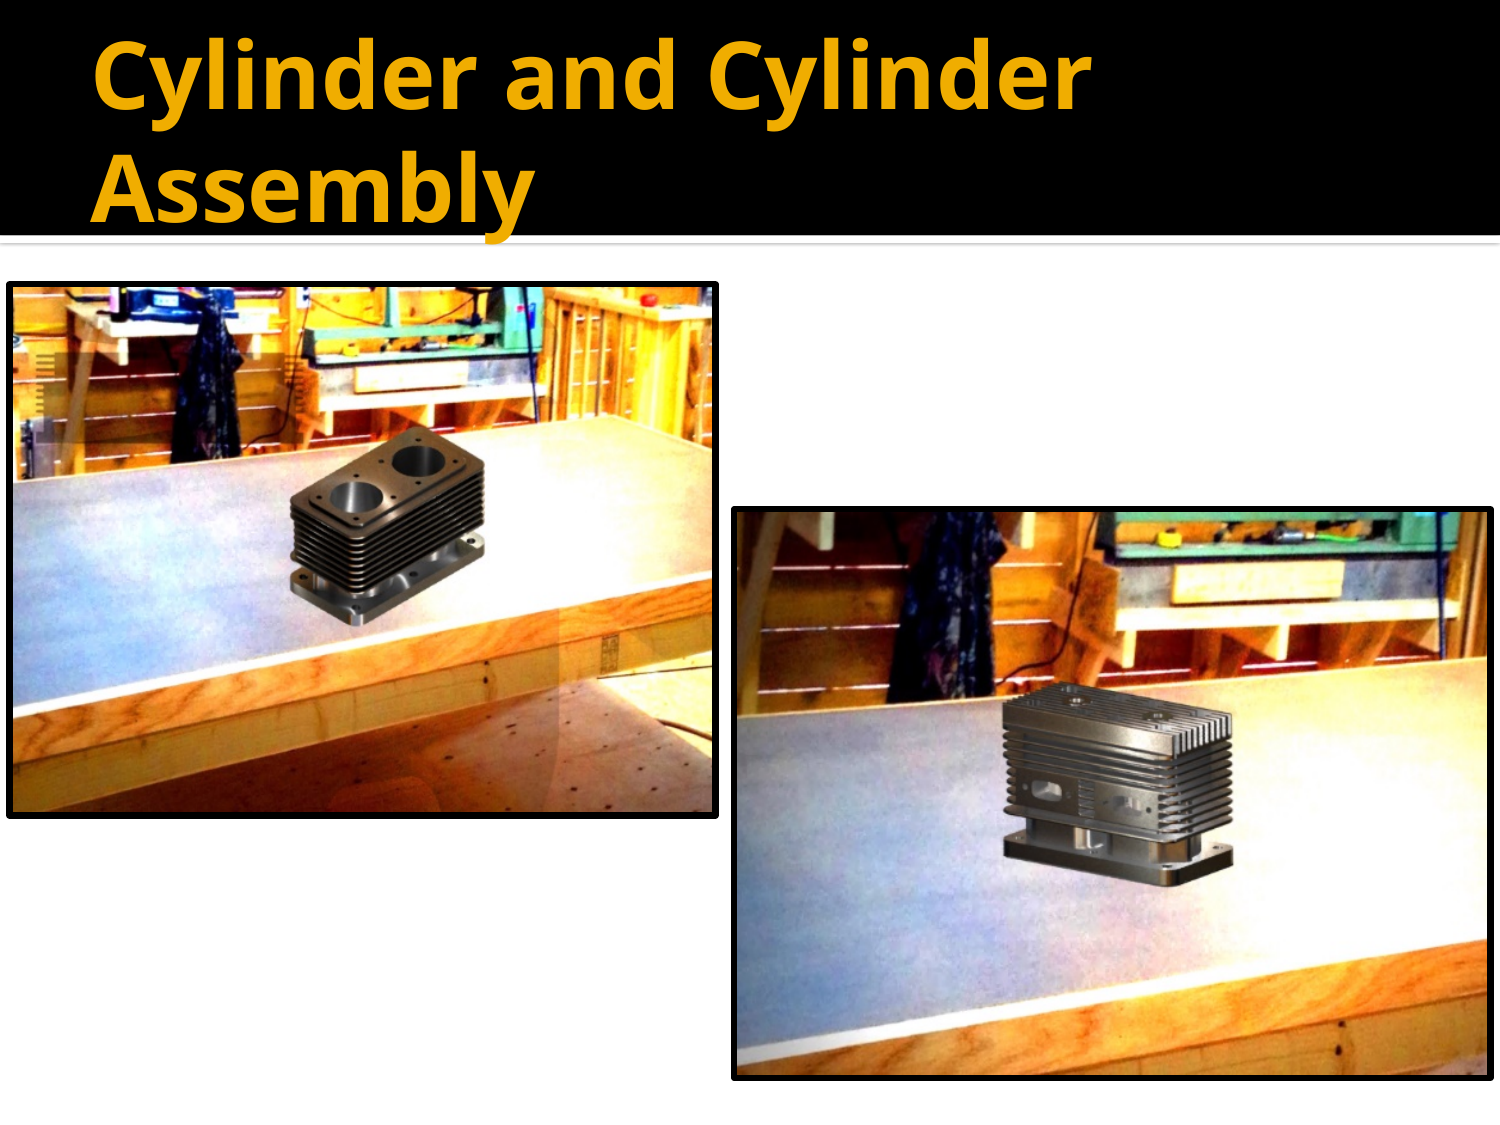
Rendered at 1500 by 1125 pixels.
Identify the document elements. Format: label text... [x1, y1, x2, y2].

picture [737, 512, 1488, 1075]
title Cylinder and Cylinder Assembly [75, 25, 1425, 231]
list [12, 287, 713, 813]
